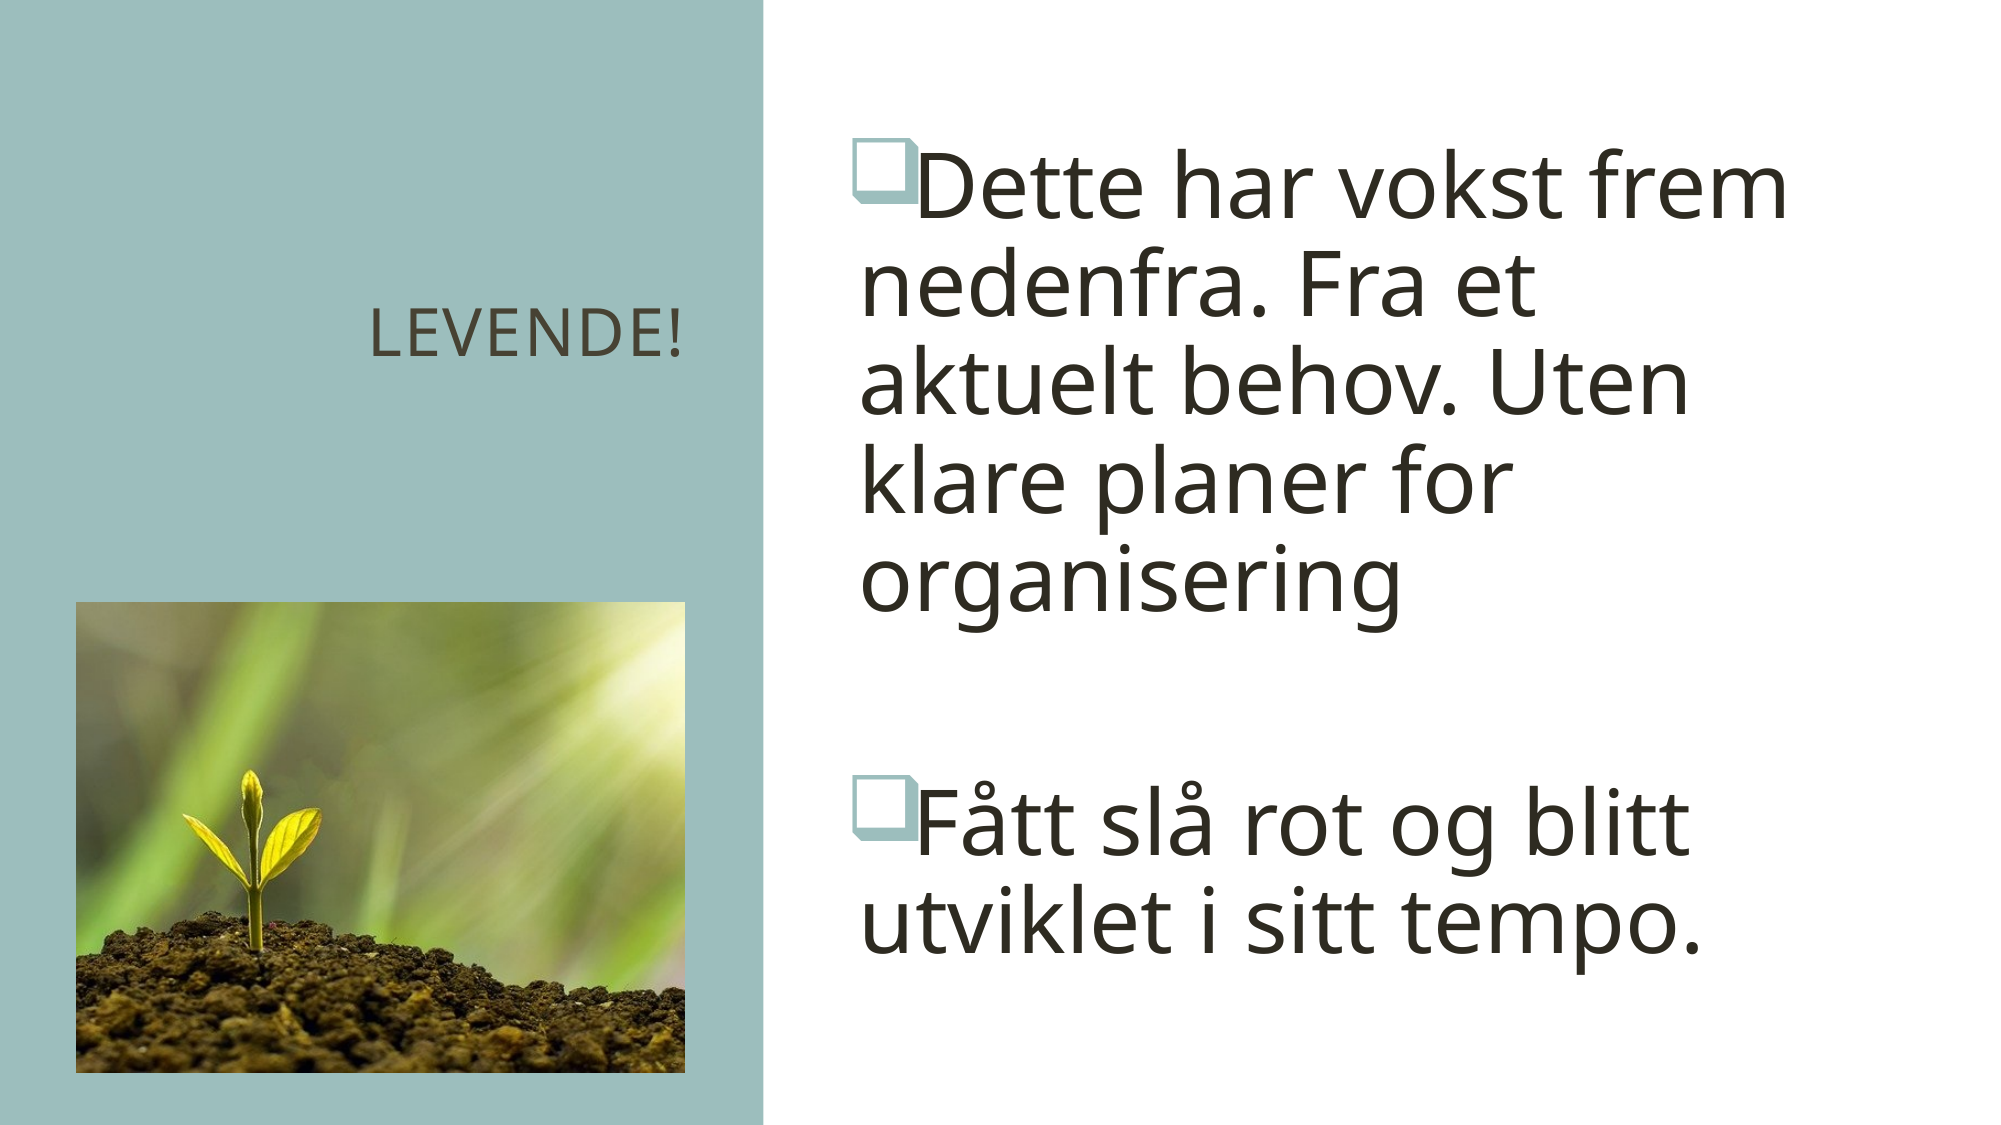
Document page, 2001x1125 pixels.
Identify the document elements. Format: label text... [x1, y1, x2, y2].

list Dette har vokst frem nedenfra. Fra et aktuelt behov. Uten klare planer for organisering Fått slå rot og blitt utviklet i sitt tempo. [838, 131, 1847, 993]
title Levende! [158, 131, 700, 543]
picture [76, 602, 686, 1073]
text_box [765, 0, 2000, 1125]
text_box [0, 0, 765, 1125]
